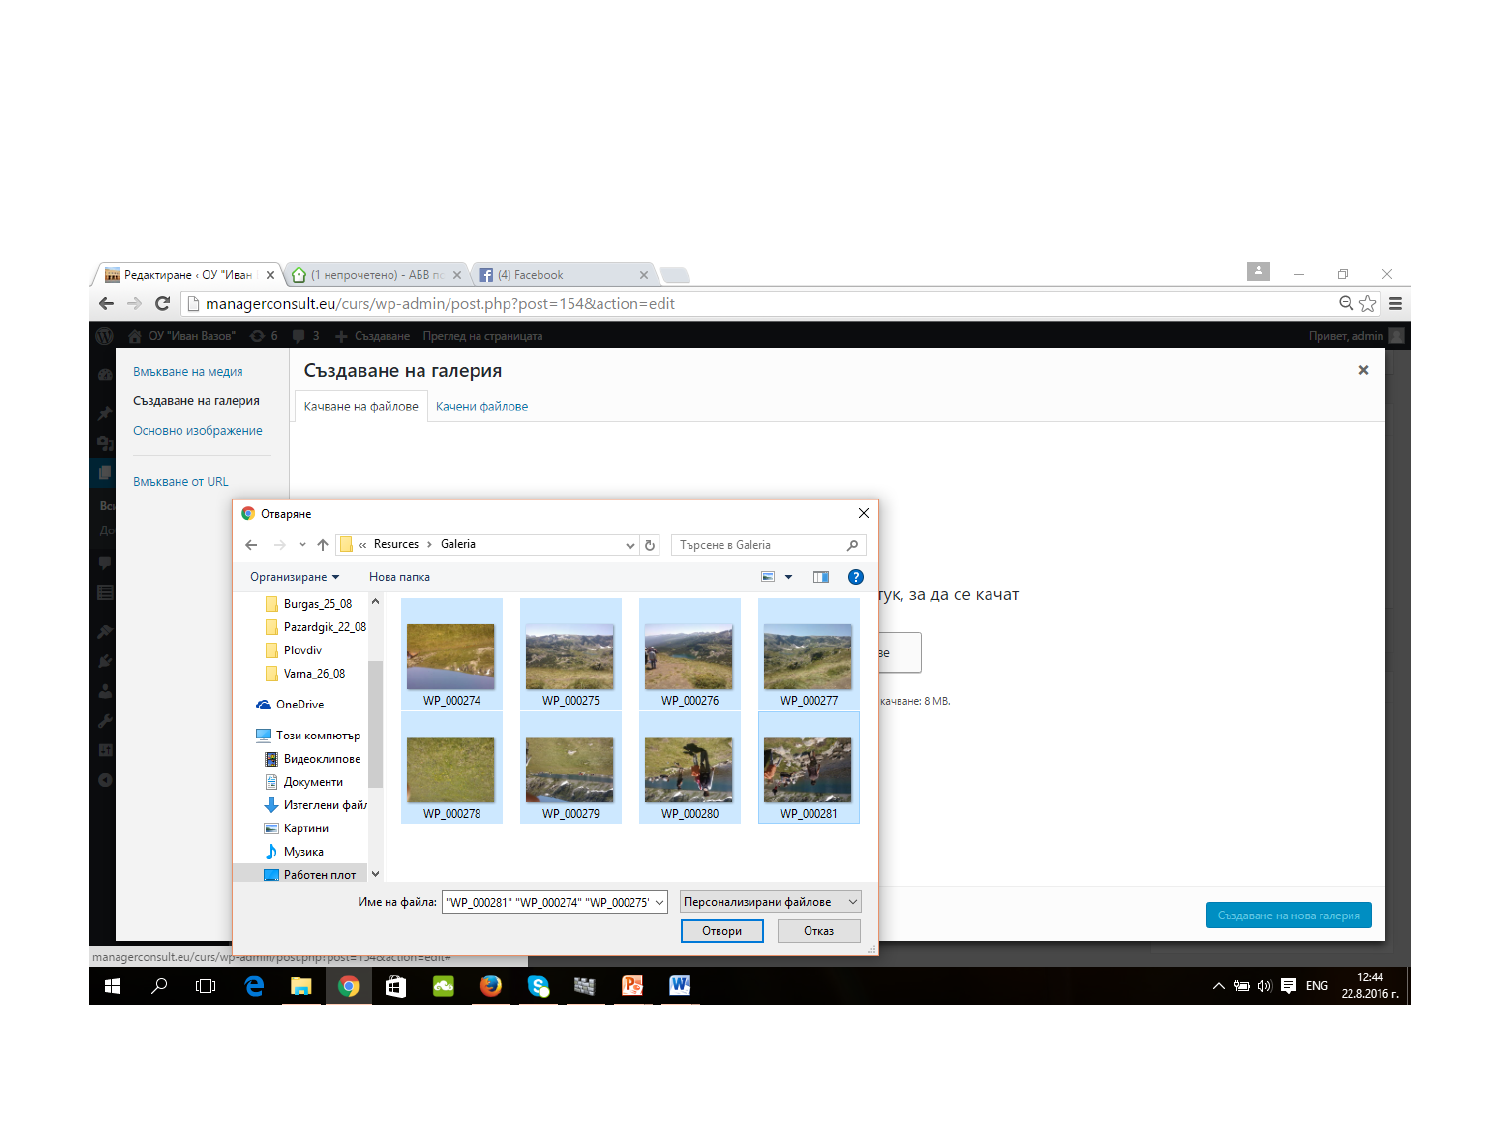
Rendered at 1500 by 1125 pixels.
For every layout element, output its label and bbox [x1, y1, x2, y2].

list [89, 262, 1411, 1006]
